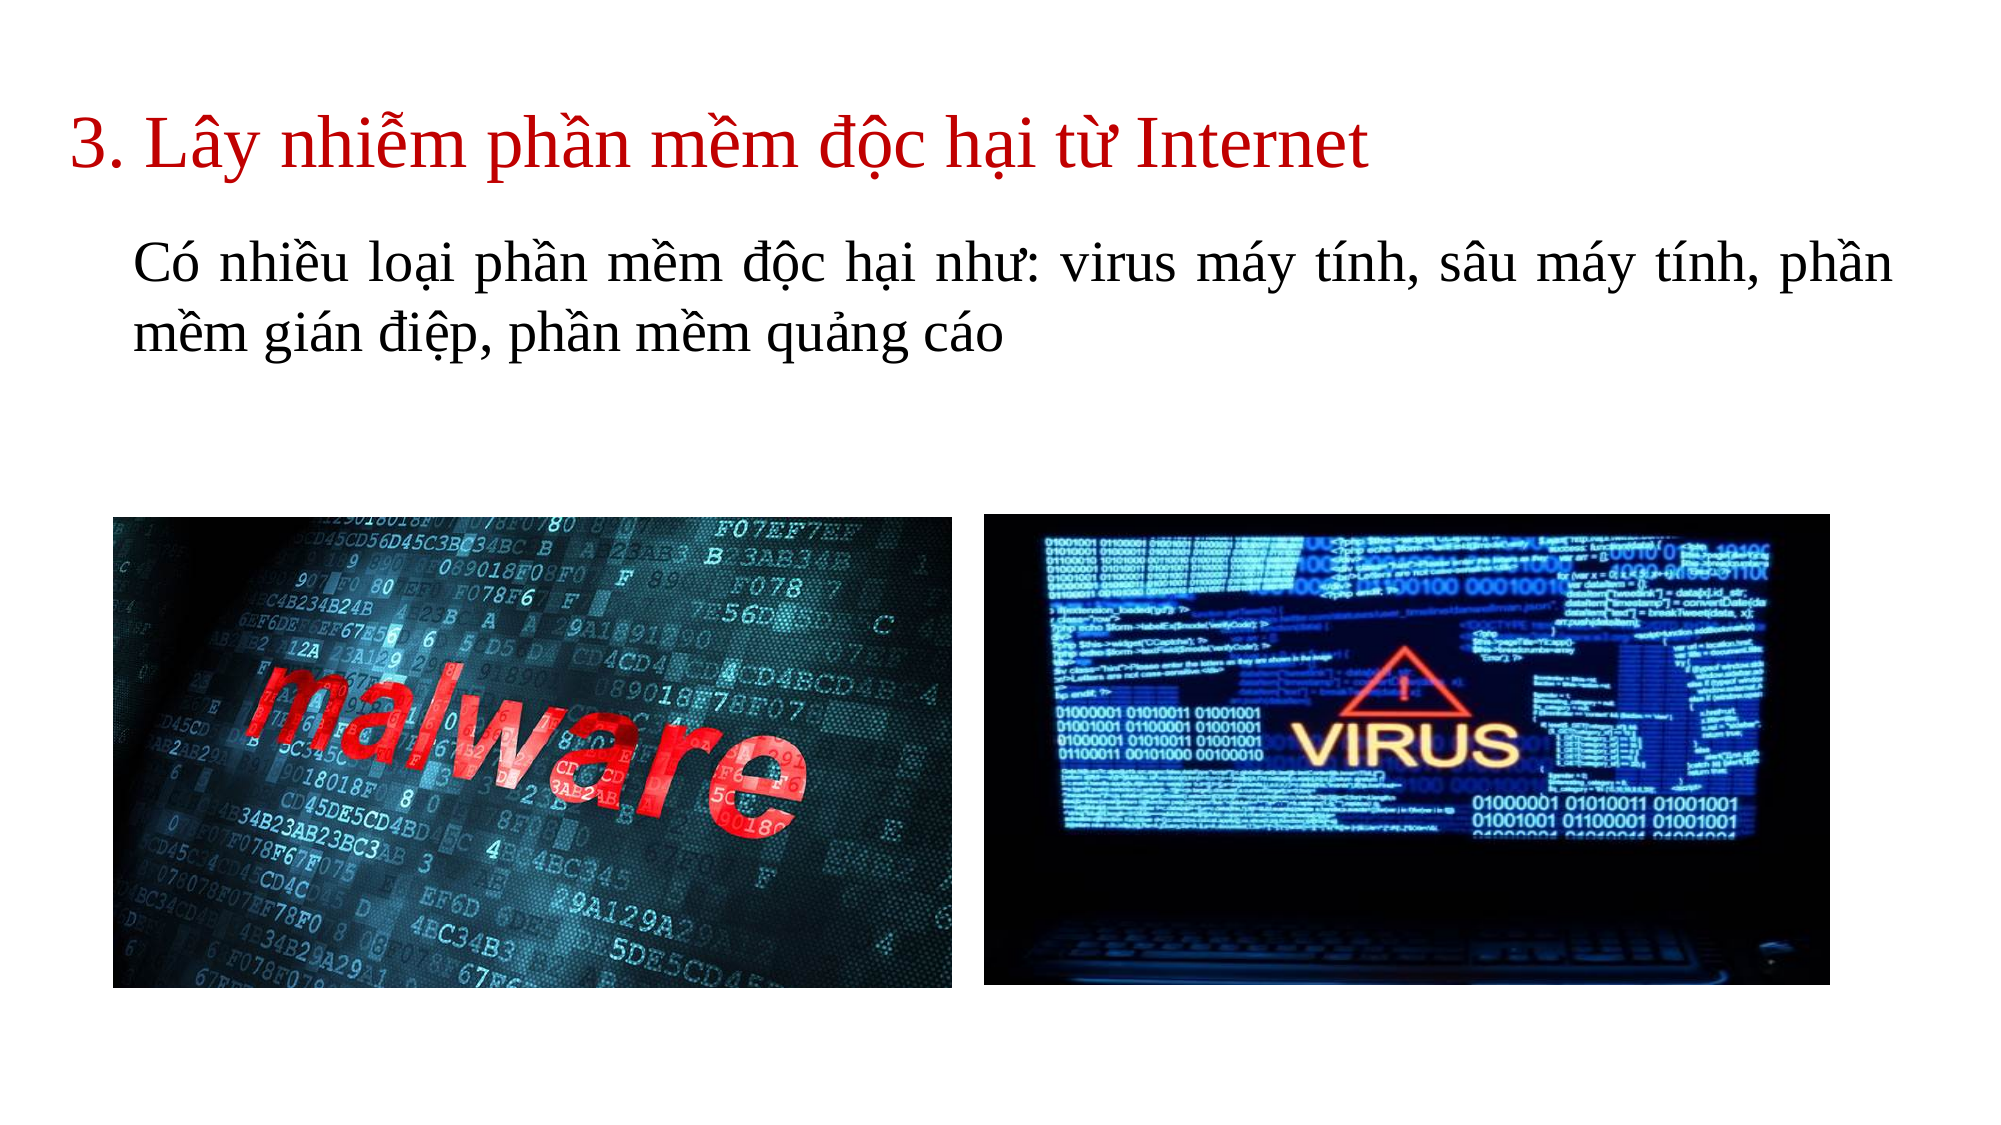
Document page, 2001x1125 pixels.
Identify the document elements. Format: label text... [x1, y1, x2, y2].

picture [113, 517, 952, 988]
text_box Có nhiều loại phần mềm độc hại như: virus máy tính, sâu máy tính, phần mềm gián điệp, phần mềm quảng cáo [118, 215, 1910, 371]
picture [984, 514, 1830, 985]
title 3. Lây nhiễm phần mềm độc hại từ Internet [55, 54, 1910, 220]
